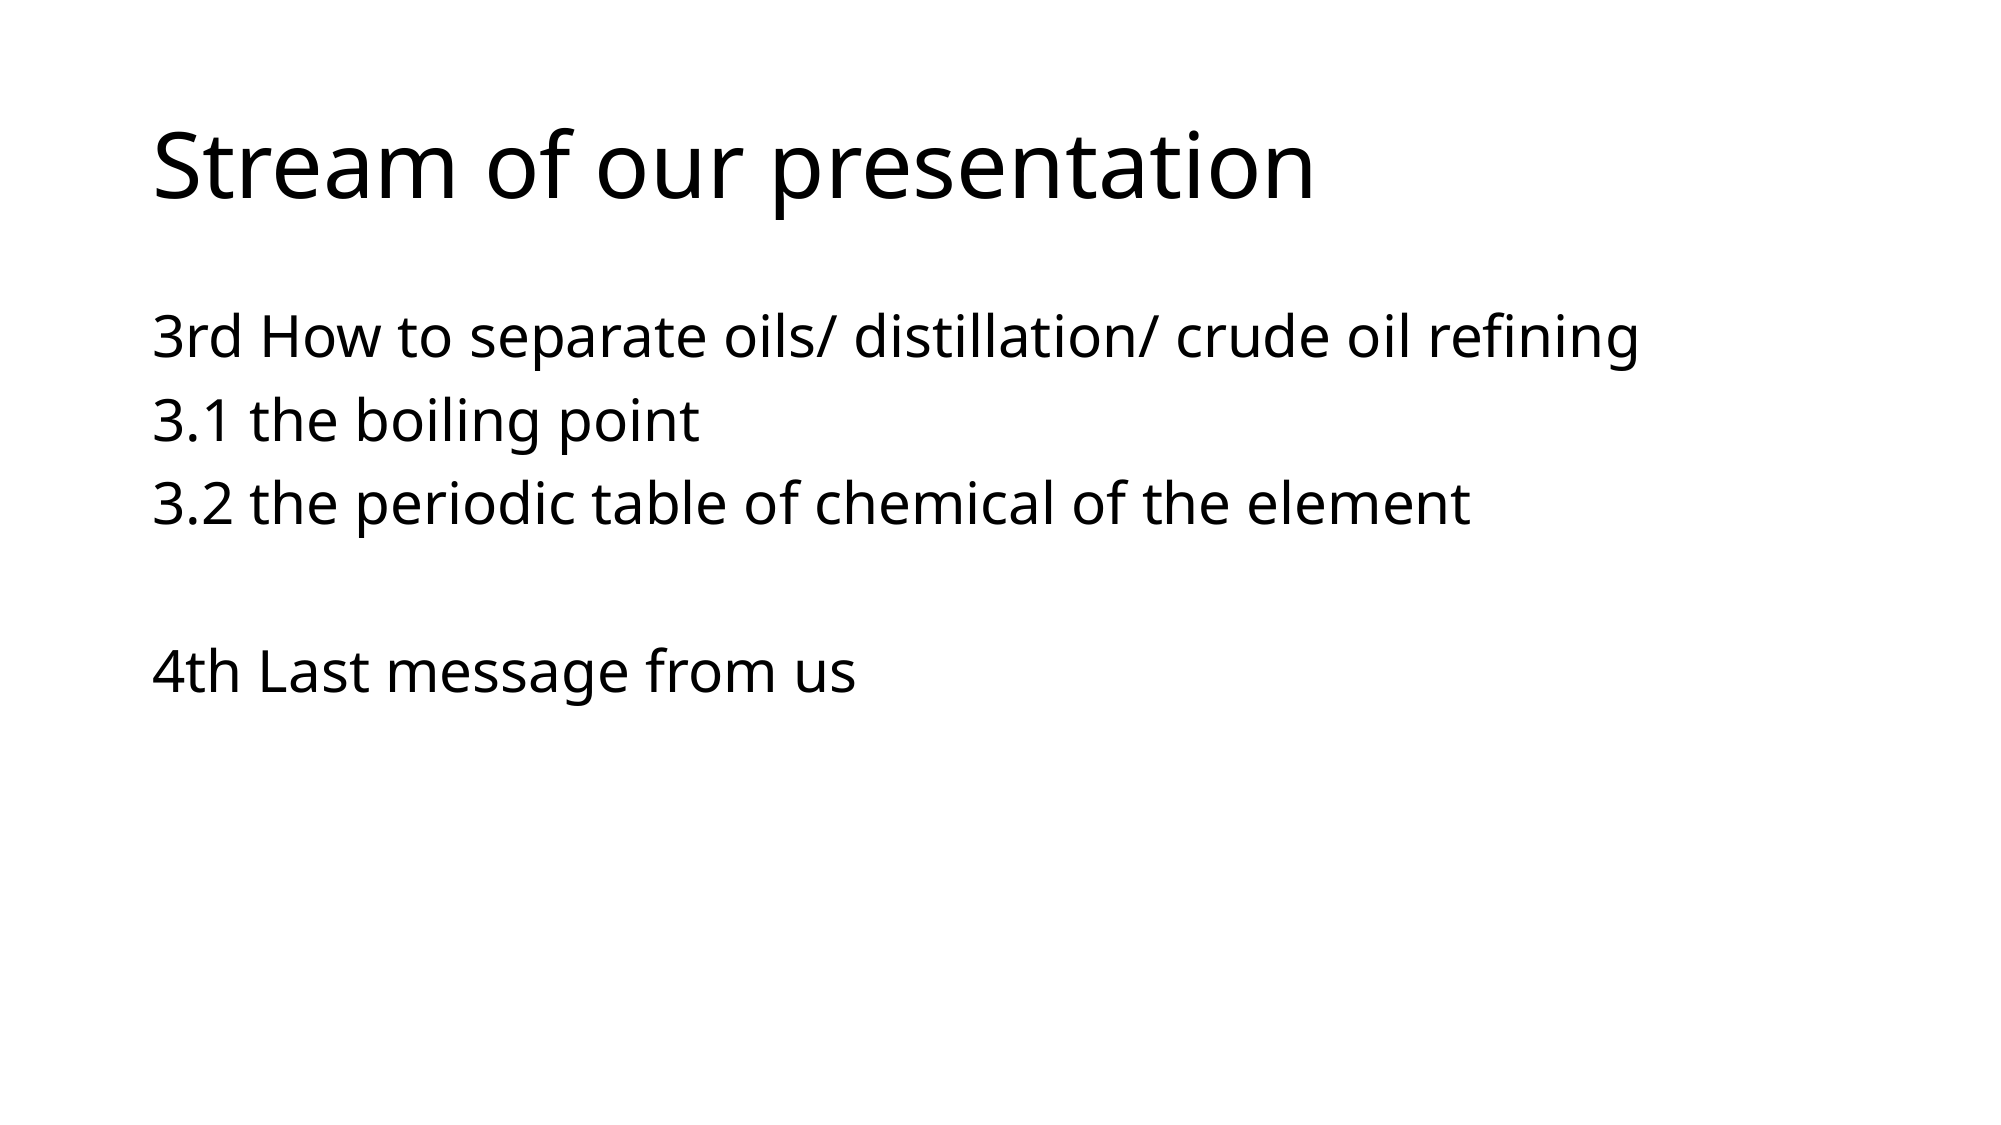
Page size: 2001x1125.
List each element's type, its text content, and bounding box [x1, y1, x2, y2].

title Stream of our presentation [137, 59, 1863, 278]
list 3rd How to separate oils/ distillation/ crude oil refining 3.1 the boiling point 3.2 the periodic table of chemical of the element 4th Last message from us [137, 299, 1863, 1014]
